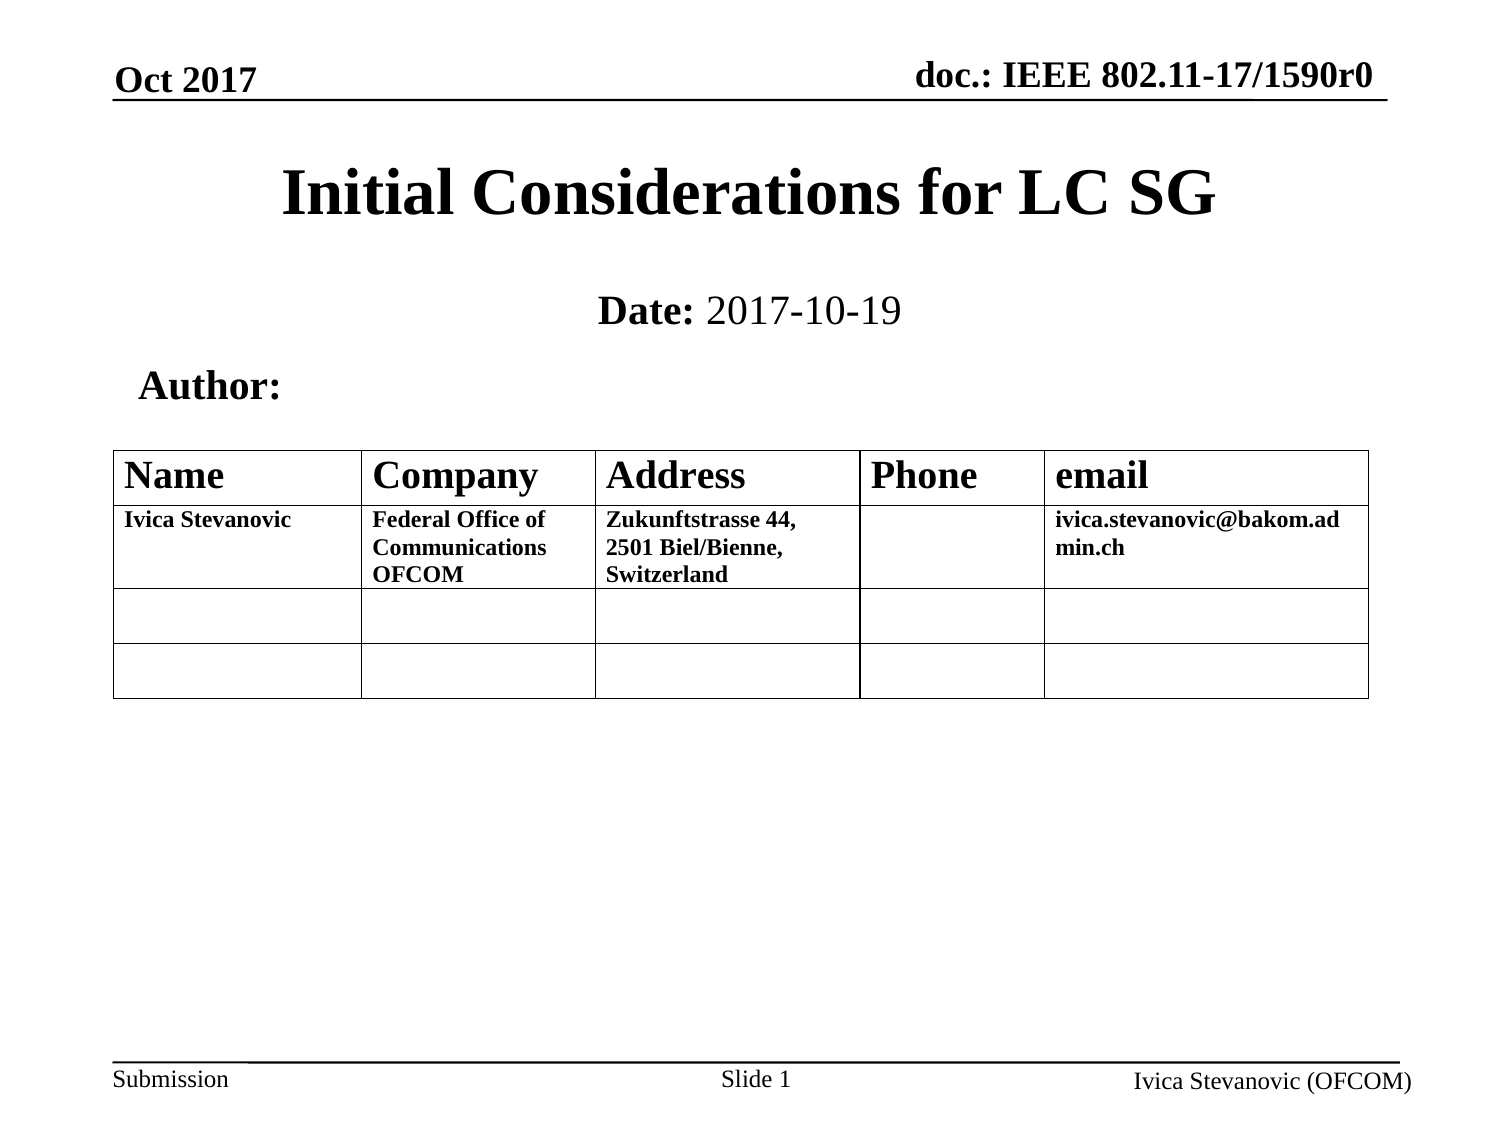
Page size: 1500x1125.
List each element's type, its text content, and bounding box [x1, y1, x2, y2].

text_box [98, 449, 1405, 863]
text_box Author: [112, 349, 350, 413]
footer Ivica Stevanovic (OFCOM) [804, 1064, 1413, 1095]
title Initial Considerations for LC SG [112, 99, 1388, 275]
list Date: 2017-10-19 [112, 275, 1388, 338]
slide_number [114, 54, 259, 99]
slide_number Slide 1 [712, 1061, 800, 1093]
